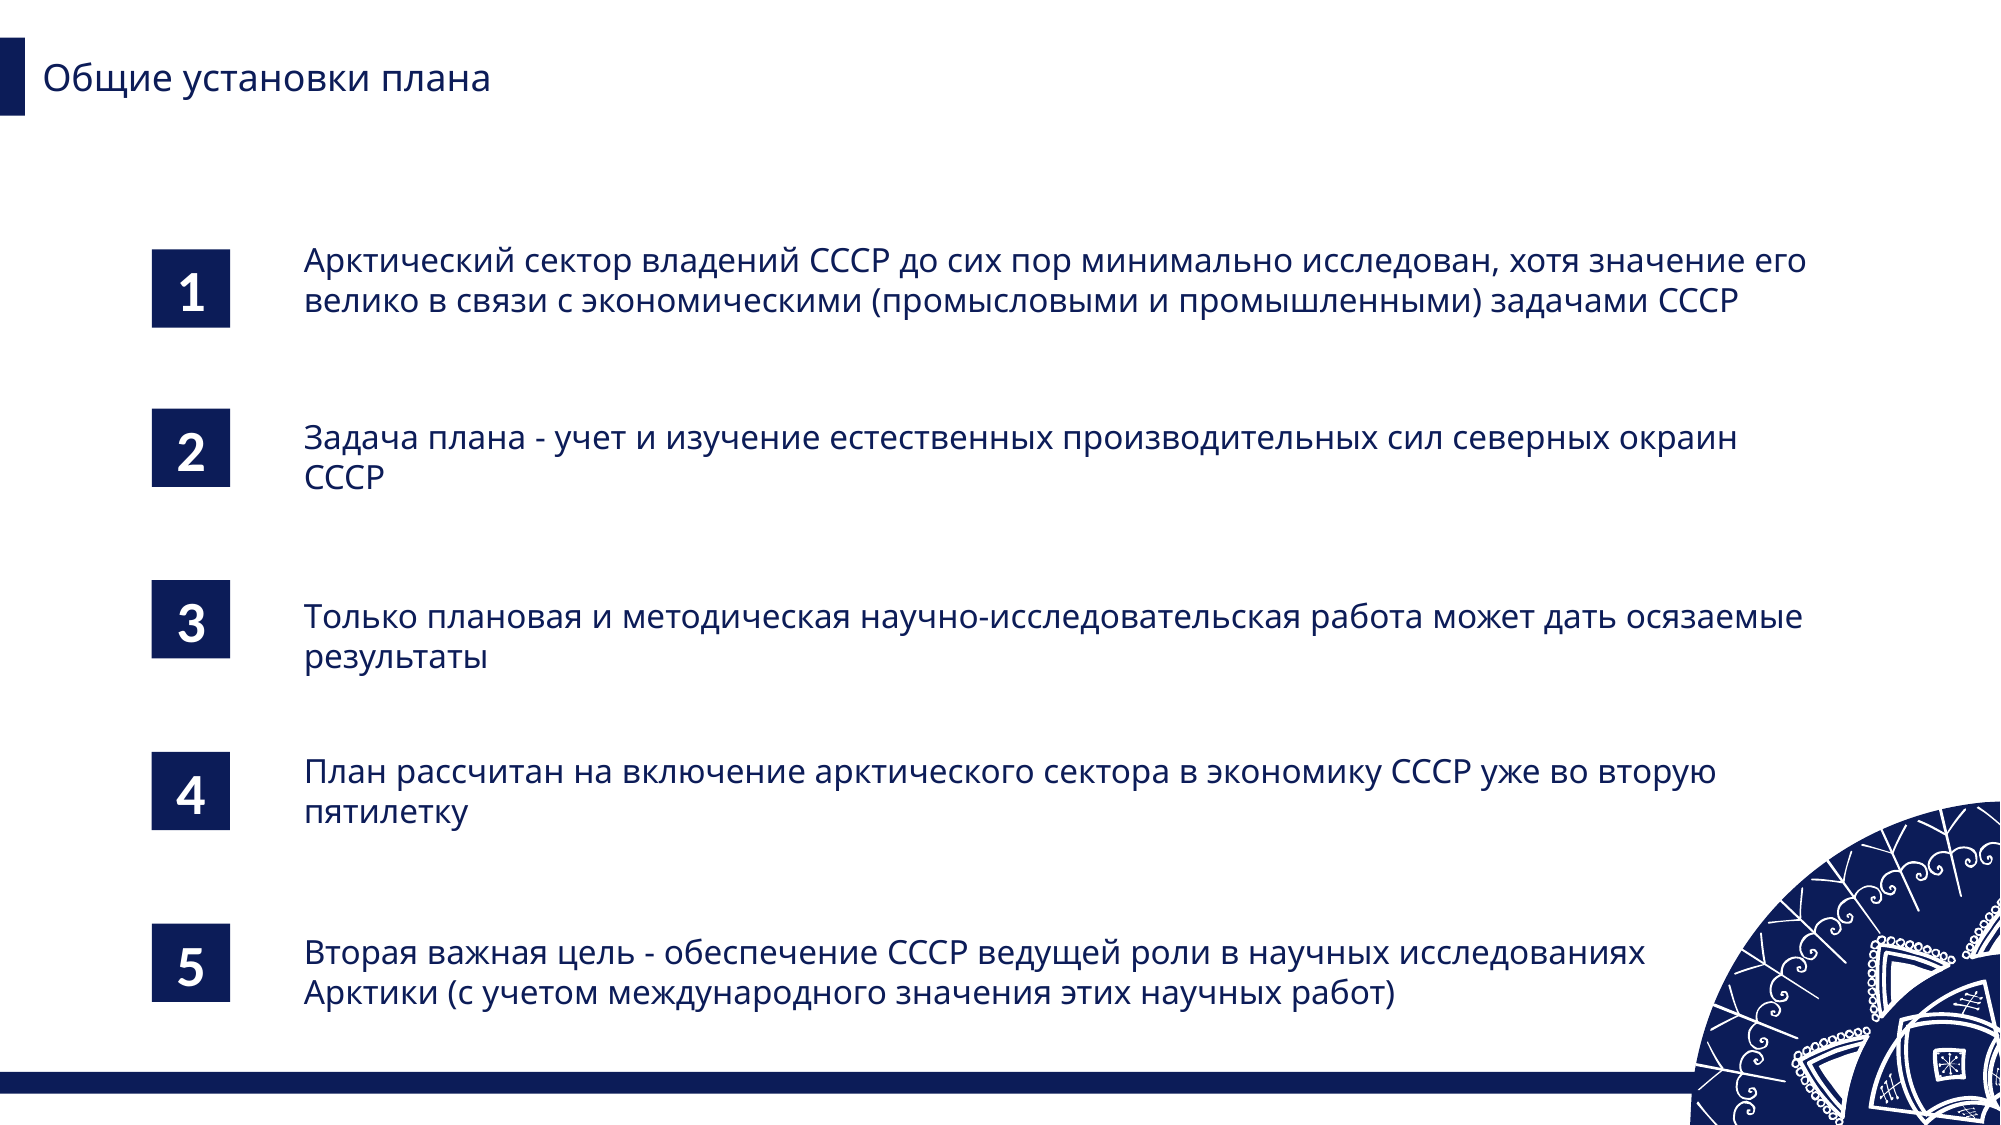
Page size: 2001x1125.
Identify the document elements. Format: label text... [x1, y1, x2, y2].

text_box Только плановая и методическая научно-исследовательская работа может дать осязаемые результаты [289, 588, 1835, 683]
text_box Вторая важная цель - обеспечение СССР ведущей роли в научных исследованиях Арктики (с учетом международного значения этих научных работ) [289, 923, 1662, 1019]
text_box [1662, 797, 2000, 1125]
text_box Арктический сектор владений СССР до сих пор минимально исследован, хотя значение его велико в связи с экономическими (промысловыми и промышленными) задачами СССР [289, 232, 1872, 327]
text_box 4 [151, 751, 231, 831]
text_box 5 [151, 923, 231, 1003]
text_box [0, 1070, 1662, 1095]
text_box 1 [151, 248, 231, 329]
text_box 2 [151, 408, 231, 488]
text_box Задача плана - учет и изучение естественных производительных сил северных окраин СССР [289, 408, 1834, 504]
text_box [0, 36, 26, 117]
text_box Общие установки плана [27, 46, 507, 107]
text_box 3 [151, 579, 231, 659]
text_box План рассчитан на включение арктического сектора в экономику СССР уже во вторую пятилетку [289, 743, 1887, 838]
